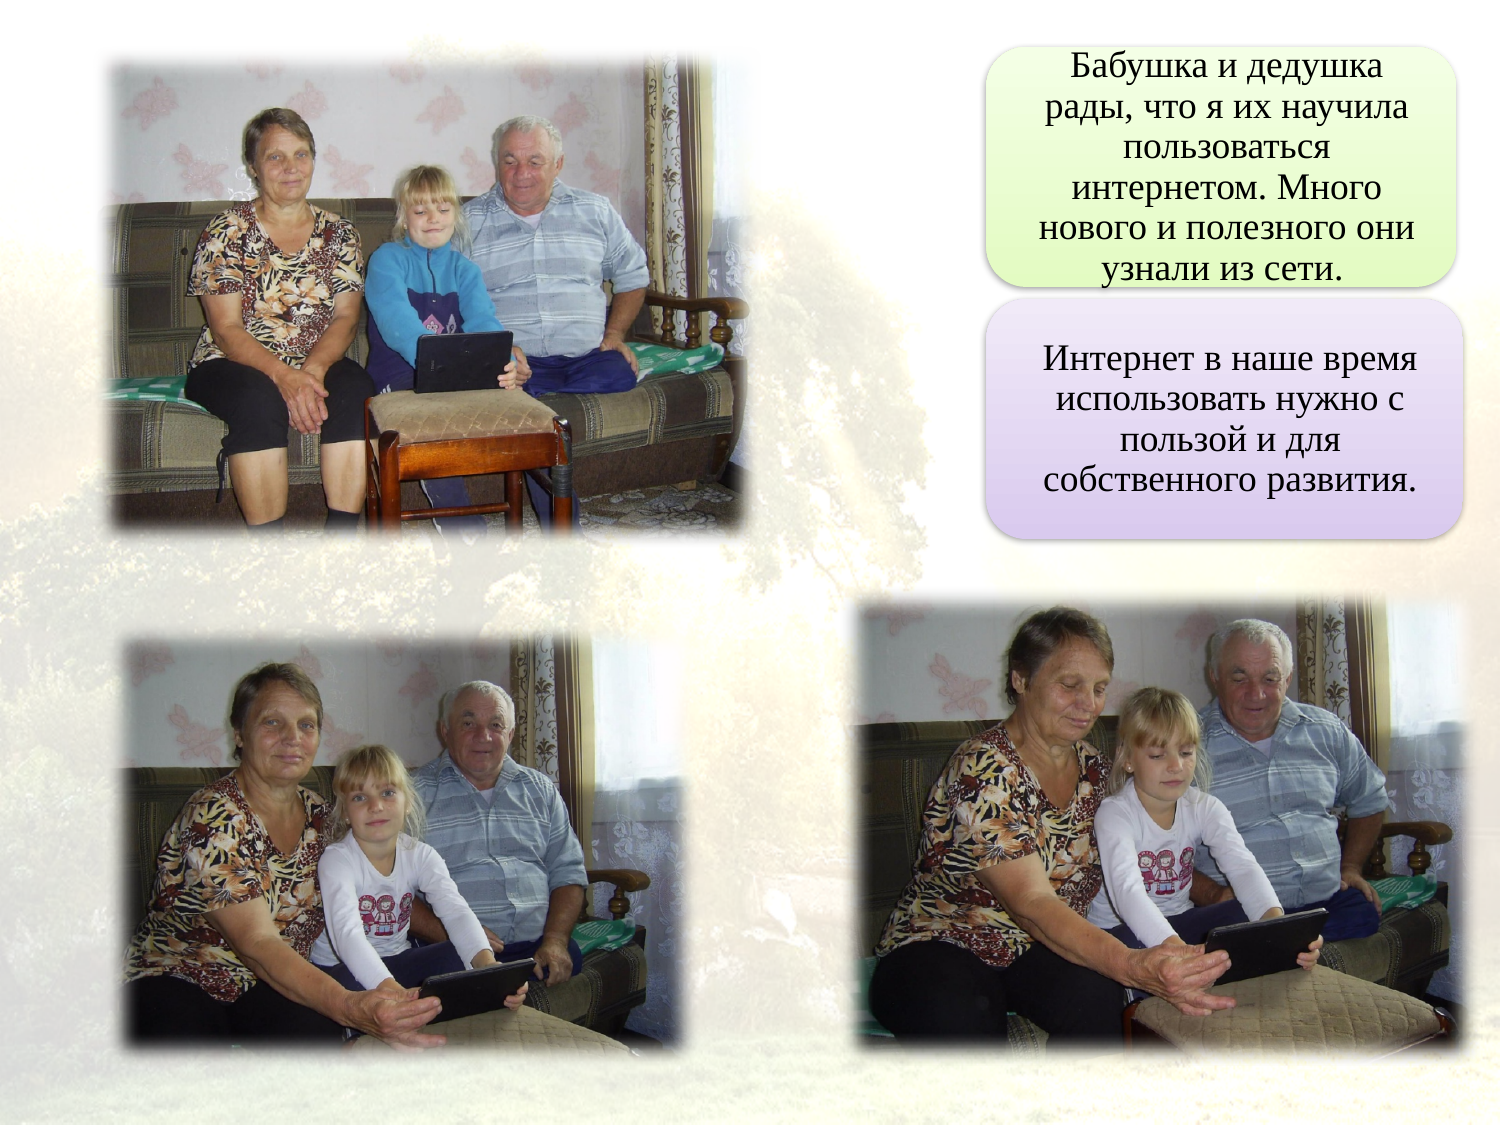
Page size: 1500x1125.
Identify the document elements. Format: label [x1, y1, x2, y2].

text_box [796, 46, 1500, 540]
picture [0, 0, 1500, 1125]
